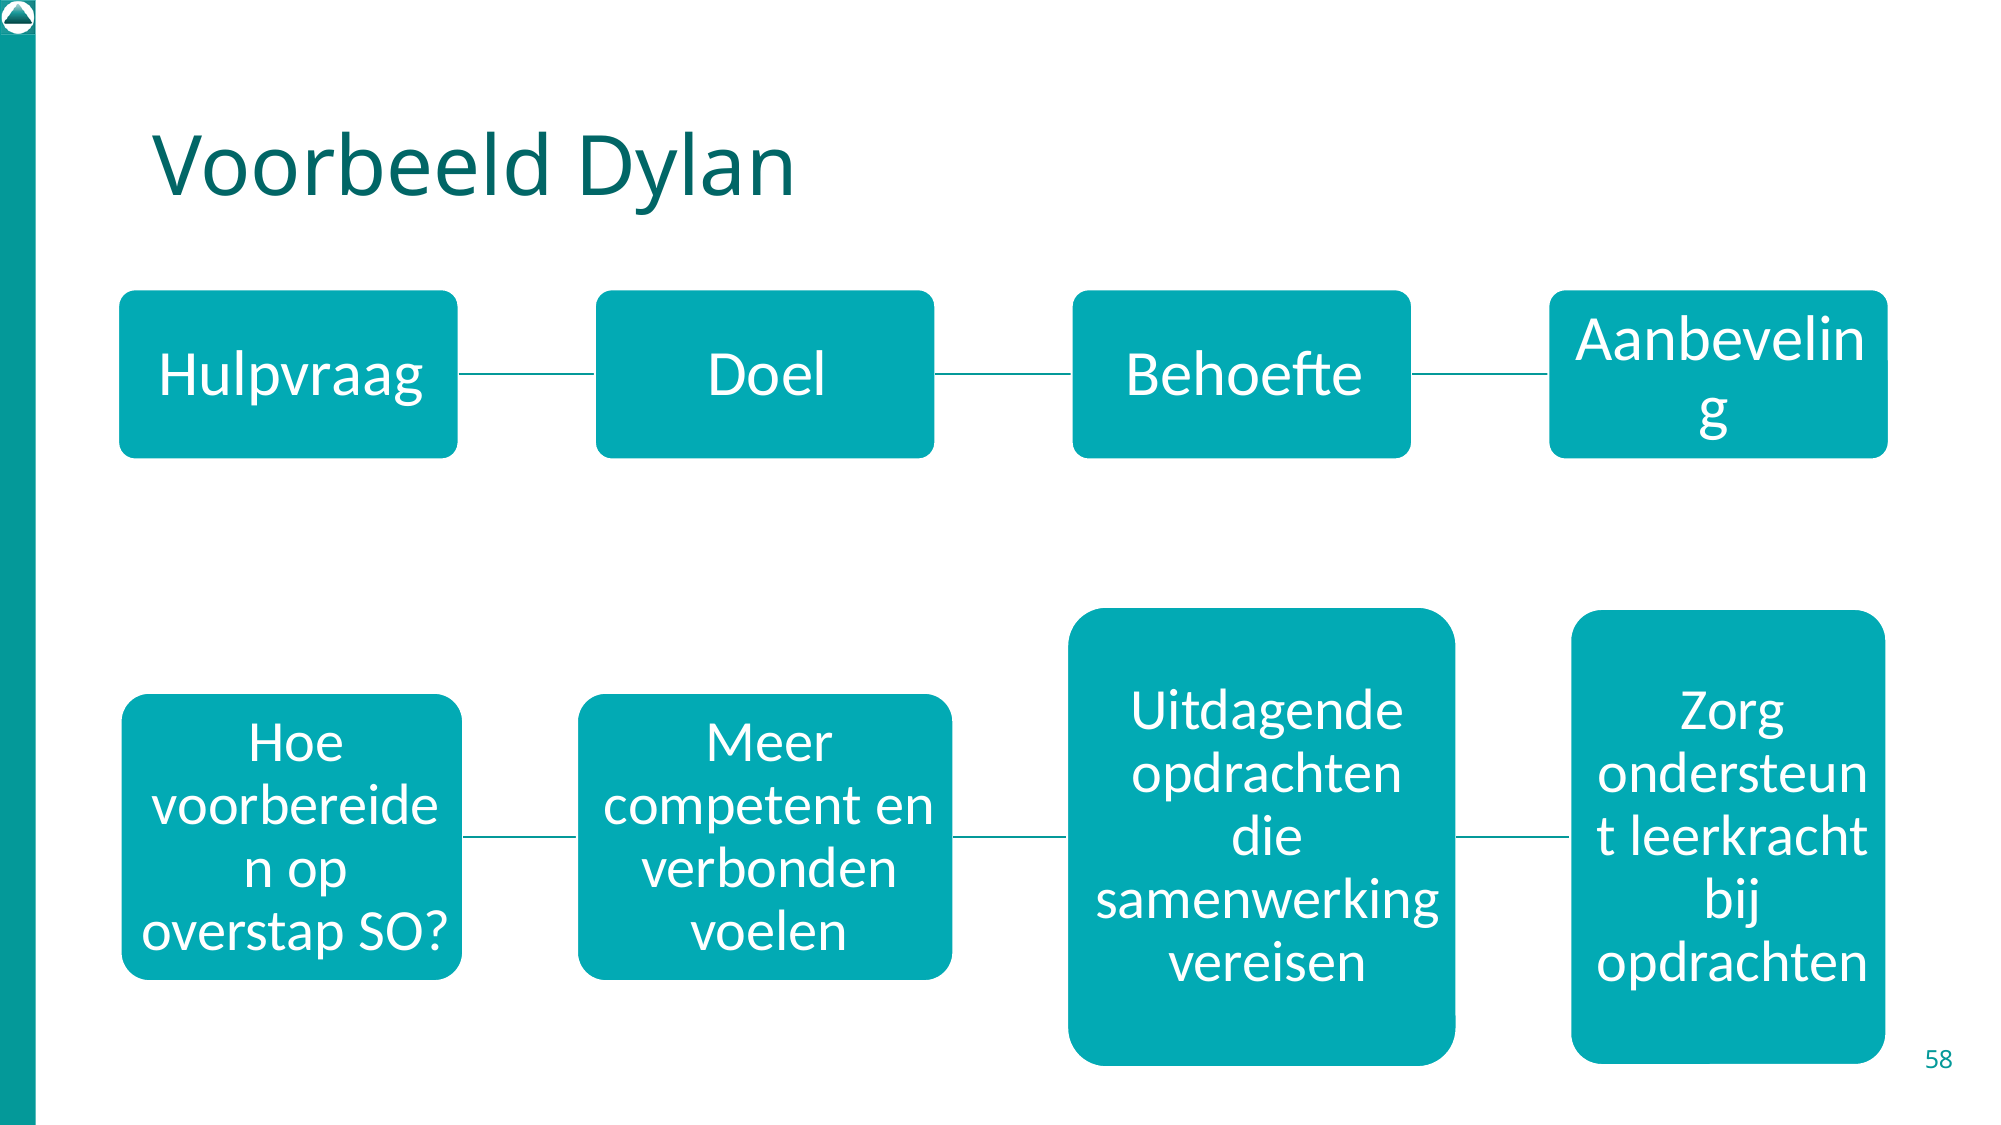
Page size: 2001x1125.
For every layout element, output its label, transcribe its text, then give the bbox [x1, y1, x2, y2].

slide_number 58 [1839, 1030, 1969, 1091]
picture [0, 0, 36, 35]
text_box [117, 143, 1890, 605]
title Voorbeeld Dylan [137, 59, 1863, 143]
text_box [117, 606, 1890, 1068]
